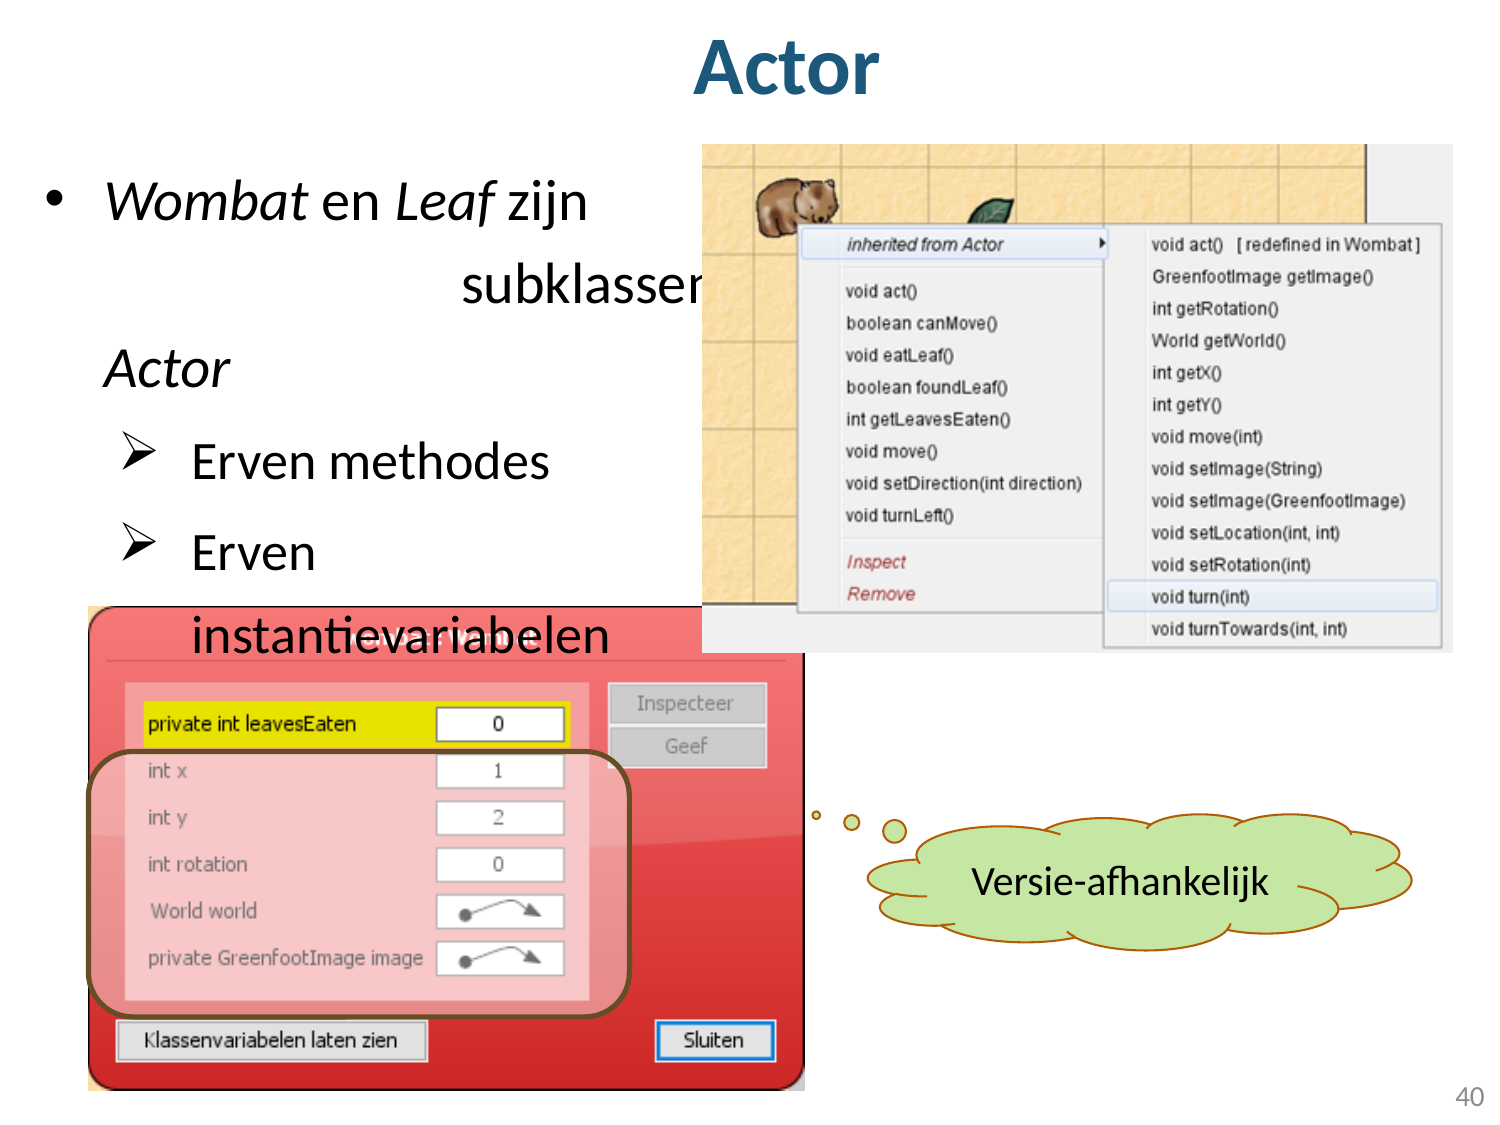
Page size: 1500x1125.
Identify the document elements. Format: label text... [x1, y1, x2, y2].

text_box Versie-afhankelijk [866, 813, 1413, 952]
picture [88, 144, 1453, 1091]
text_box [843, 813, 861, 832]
title Actor [0, 0, 1500, 135]
list Wombat en Leaf zijn subklassen van Actor Erven methodes Erven instantievariabelen [29, 141, 951, 879]
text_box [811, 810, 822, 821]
slide_number 40 [1162, 1065, 1500, 1125]
